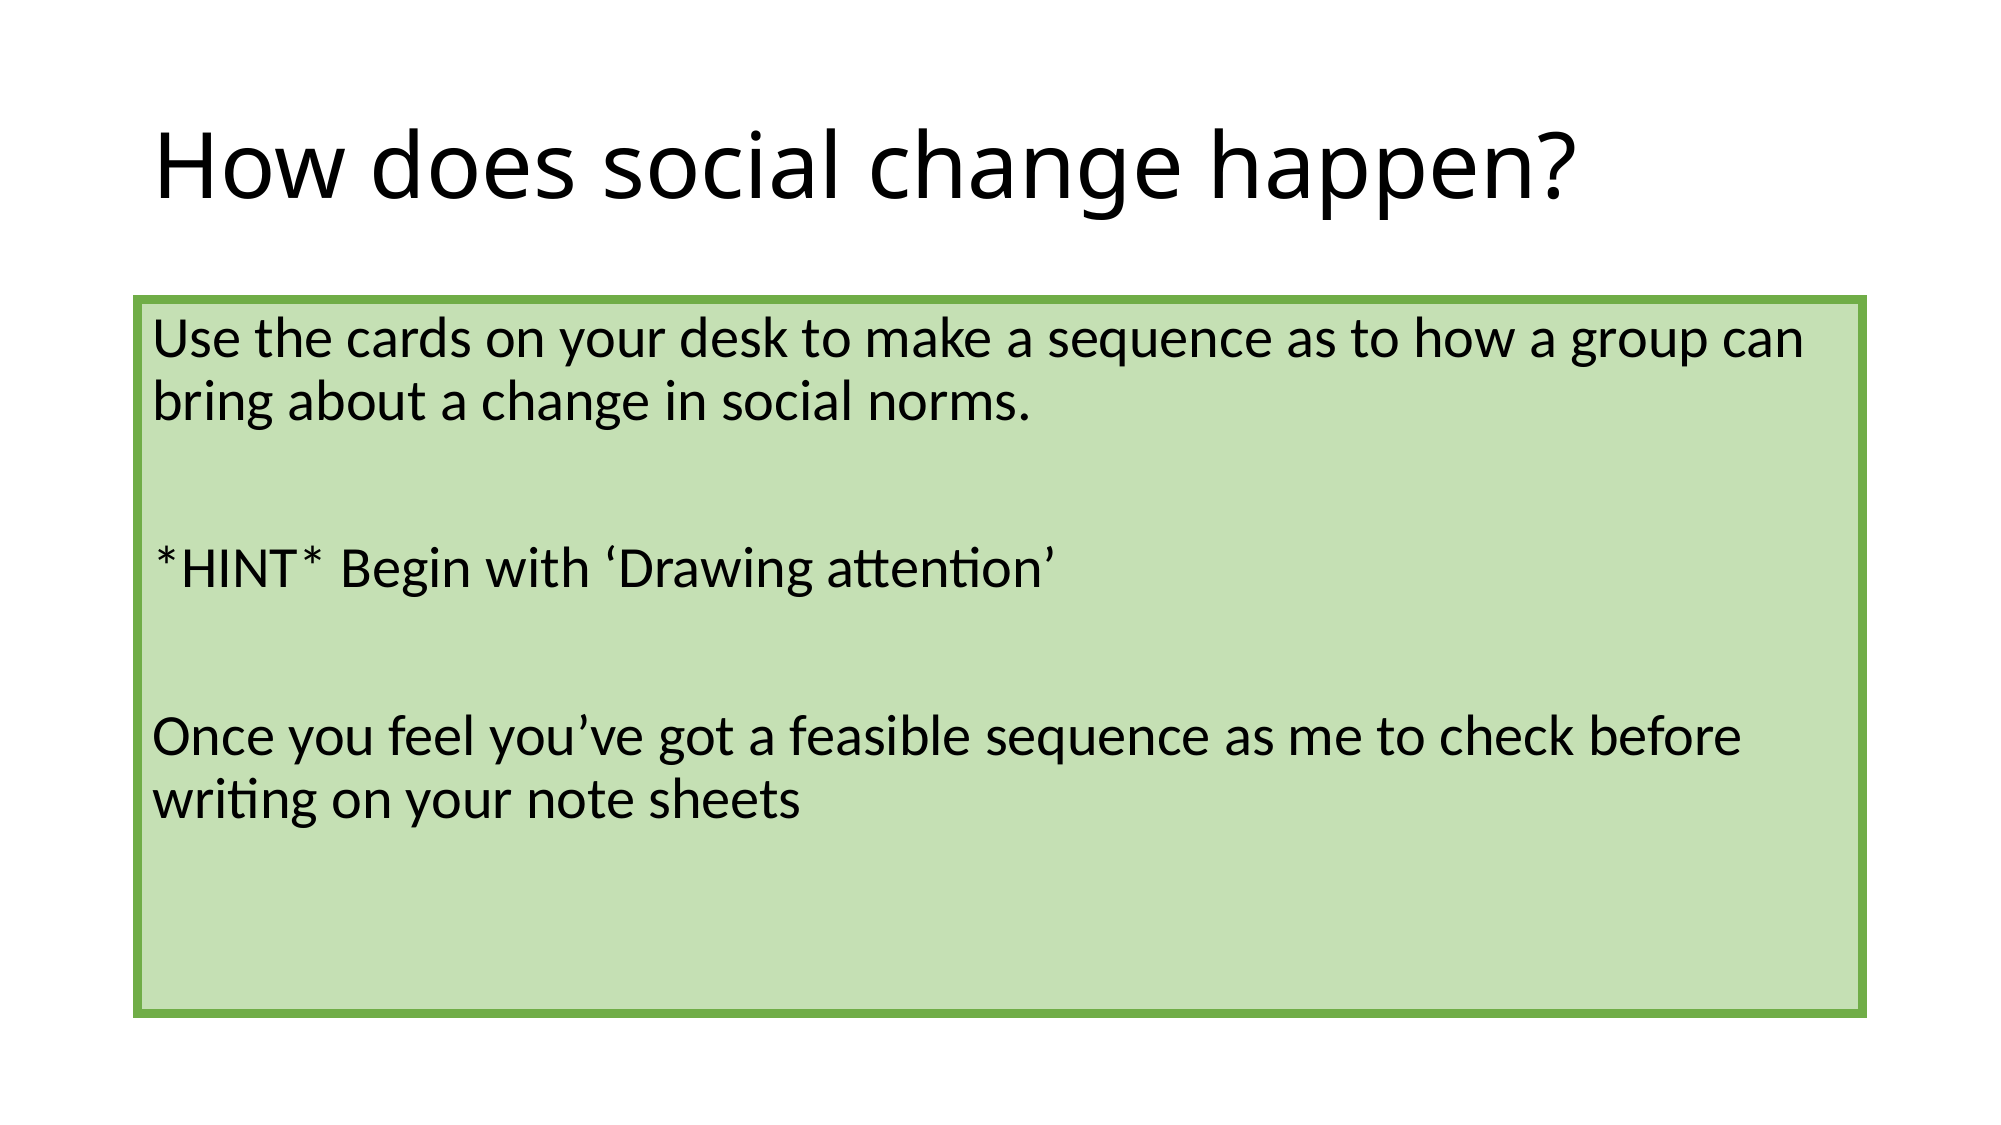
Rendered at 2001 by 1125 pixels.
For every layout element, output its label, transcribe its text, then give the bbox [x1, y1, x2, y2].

list Use the cards on your desk to make a sequence as to how a group can bring about a change in social norms. *HINT* Begin with ‘Drawing attention’ Once you feel you’ve got a feasible sequence as me to check before writing on your note sheets [136, 298, 1863, 1014]
title How does social change happen? [137, 59, 1863, 278]
